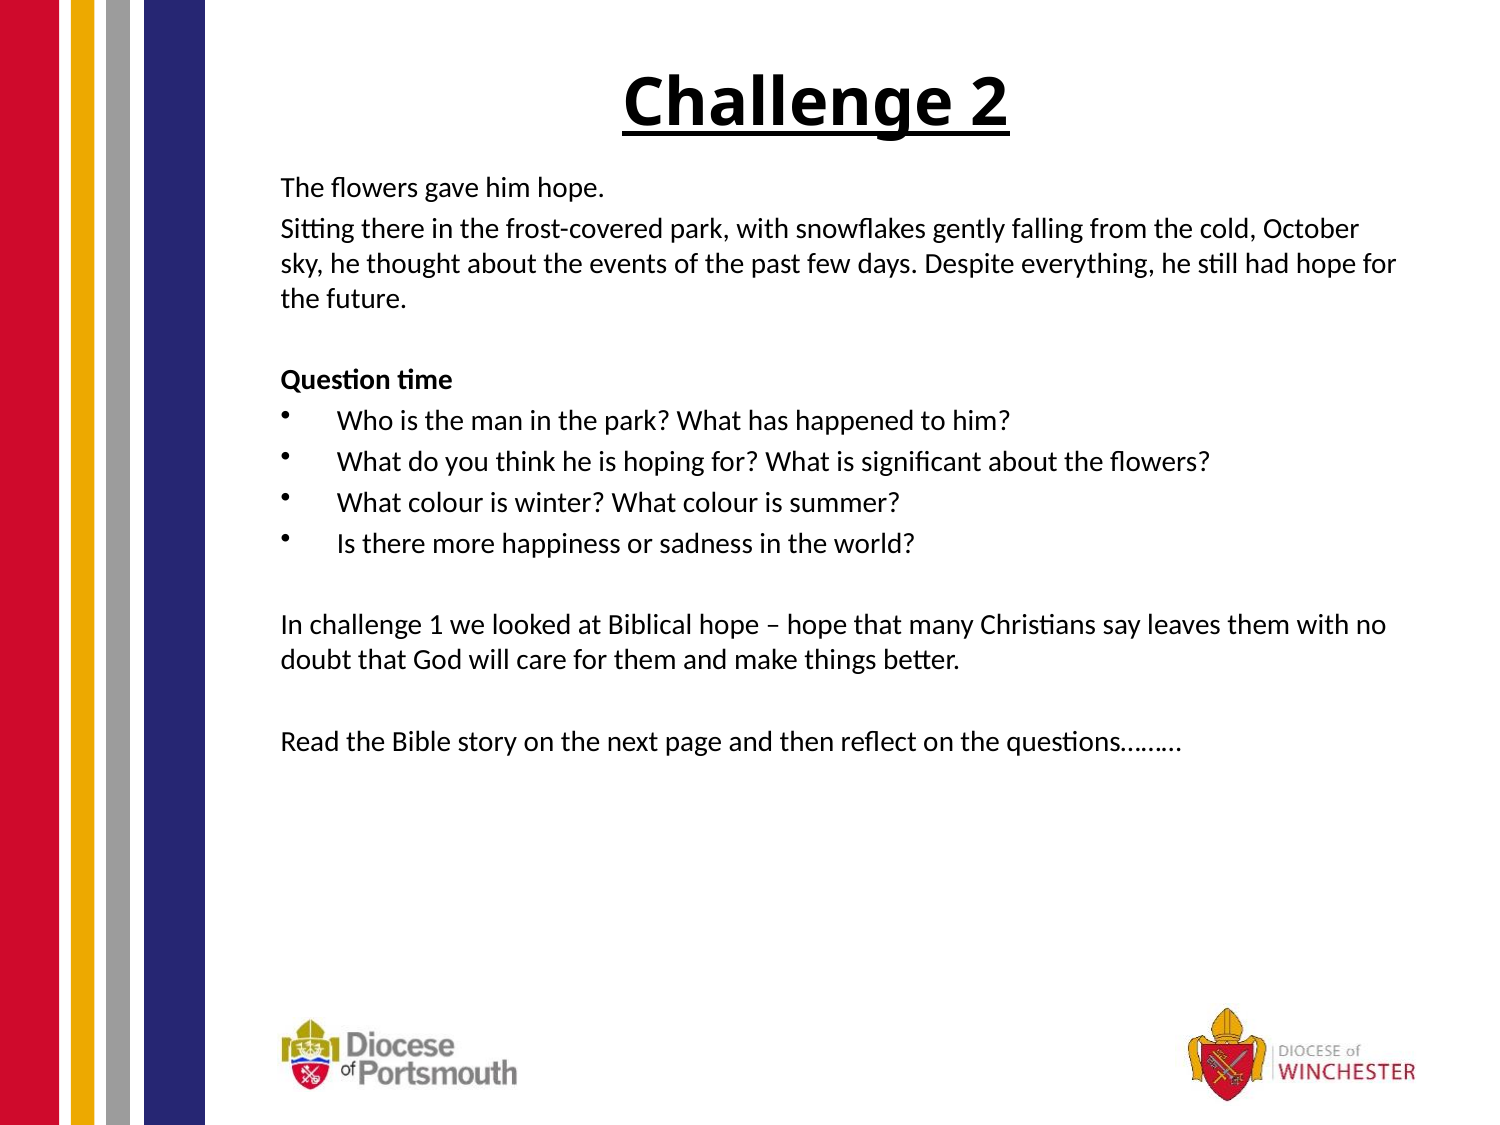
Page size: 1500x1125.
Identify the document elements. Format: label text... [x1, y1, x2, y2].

title Challenge 2 [242, 5, 1390, 193]
picture [1175, 1003, 1424, 1106]
picture [277, 1017, 521, 1092]
list The flowers gave him hope. Sitting there in the frost-covered park, with snowflakes gently falling from the cold, October sky, he thought about the events of the past few days. Despite everything, he still had hope for the future. Question time Who is the man in the park? What has happened to him? What do you think he is hoping for? What is significant about the flowers? What colour is winter? What colour is summer? Is there more happiness or sadness in the world? In challenge 1 we looked at Biblical hope – hope that many Christians say leaves them with no doubt that God will care for them and make things better. Read the Bible story on the next page and then reflect on the questions……… [265, 160, 1414, 887]
